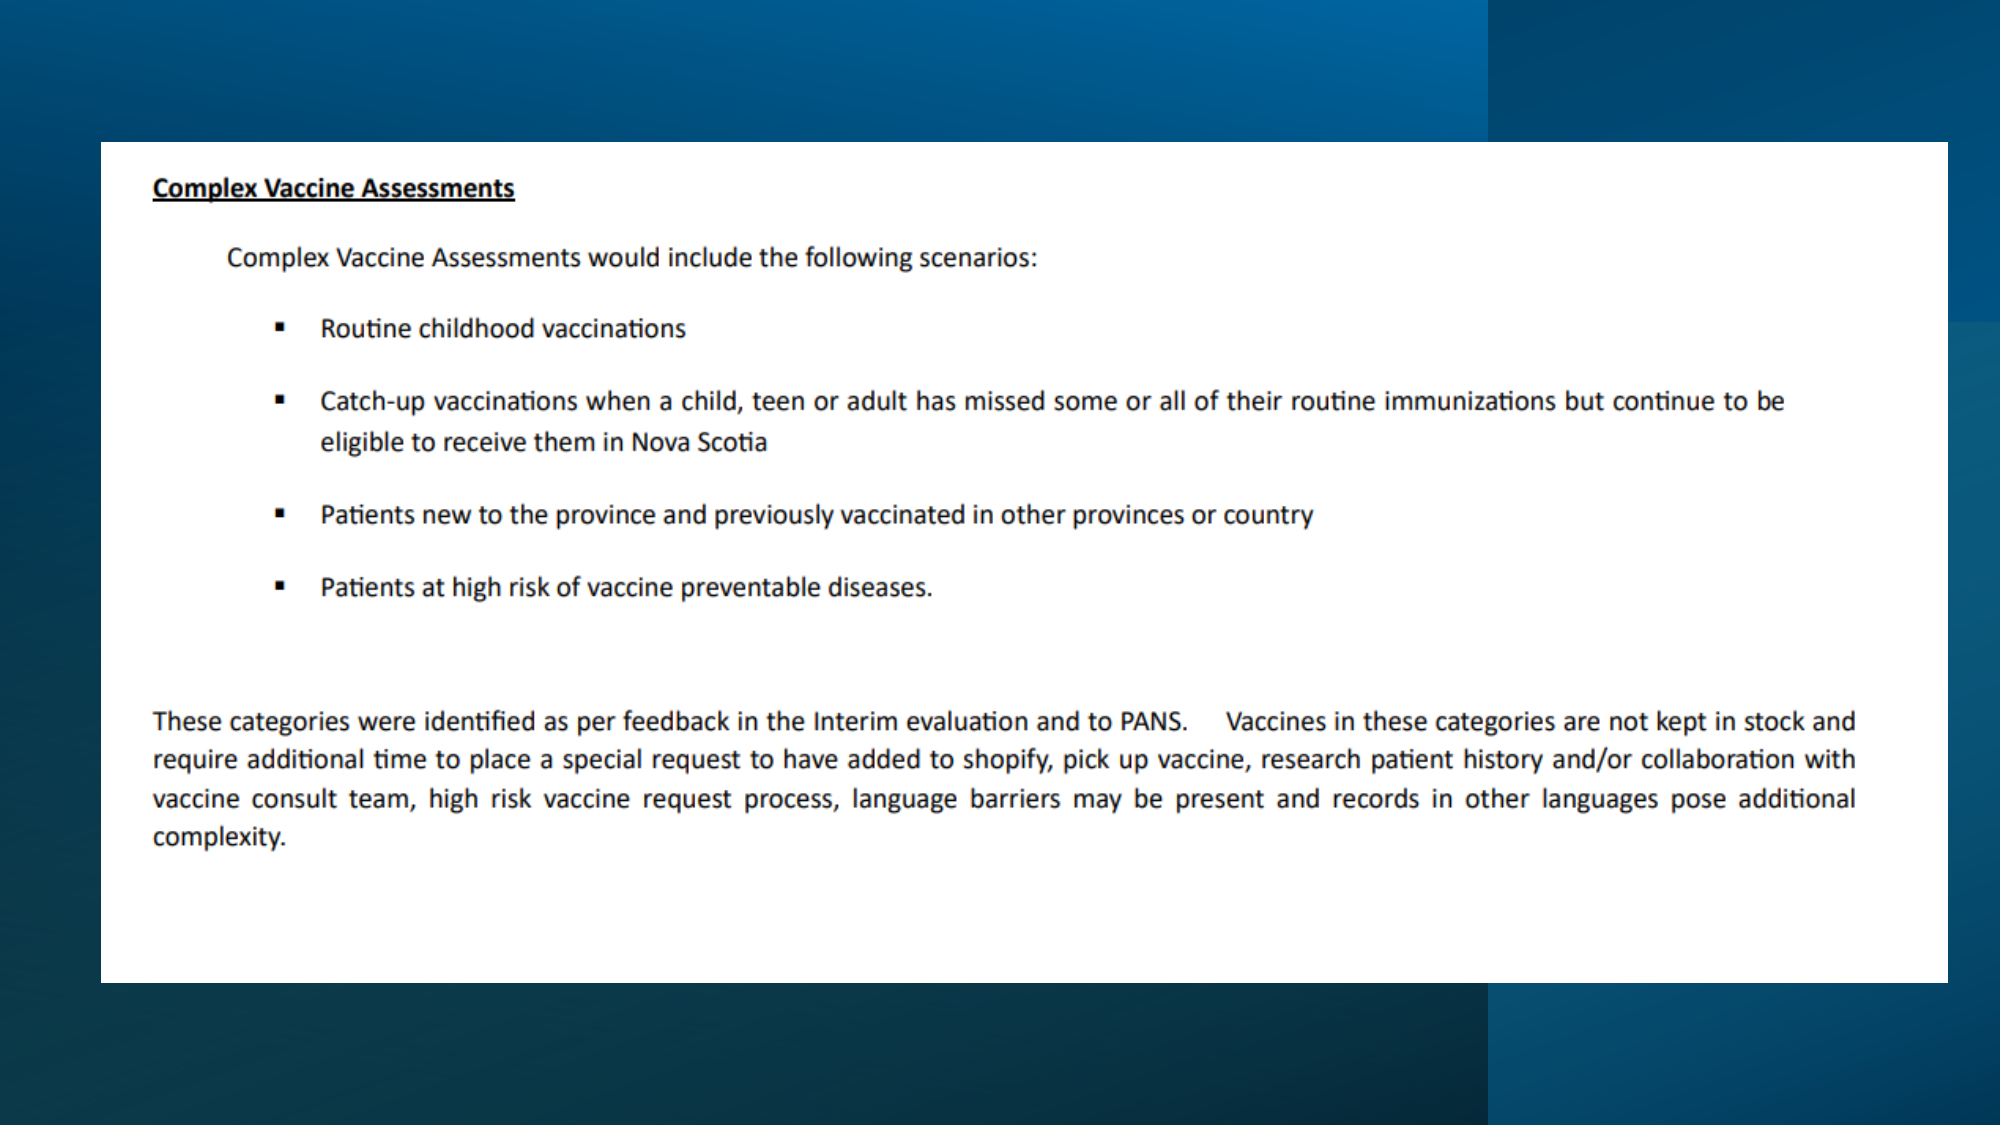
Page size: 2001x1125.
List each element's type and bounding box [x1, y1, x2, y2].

text_box [0, 321, 2000, 1125]
list [101, 142, 1948, 983]
text_box [1489, 0, 2000, 321]
text_box [0, 0, 1489, 321]
